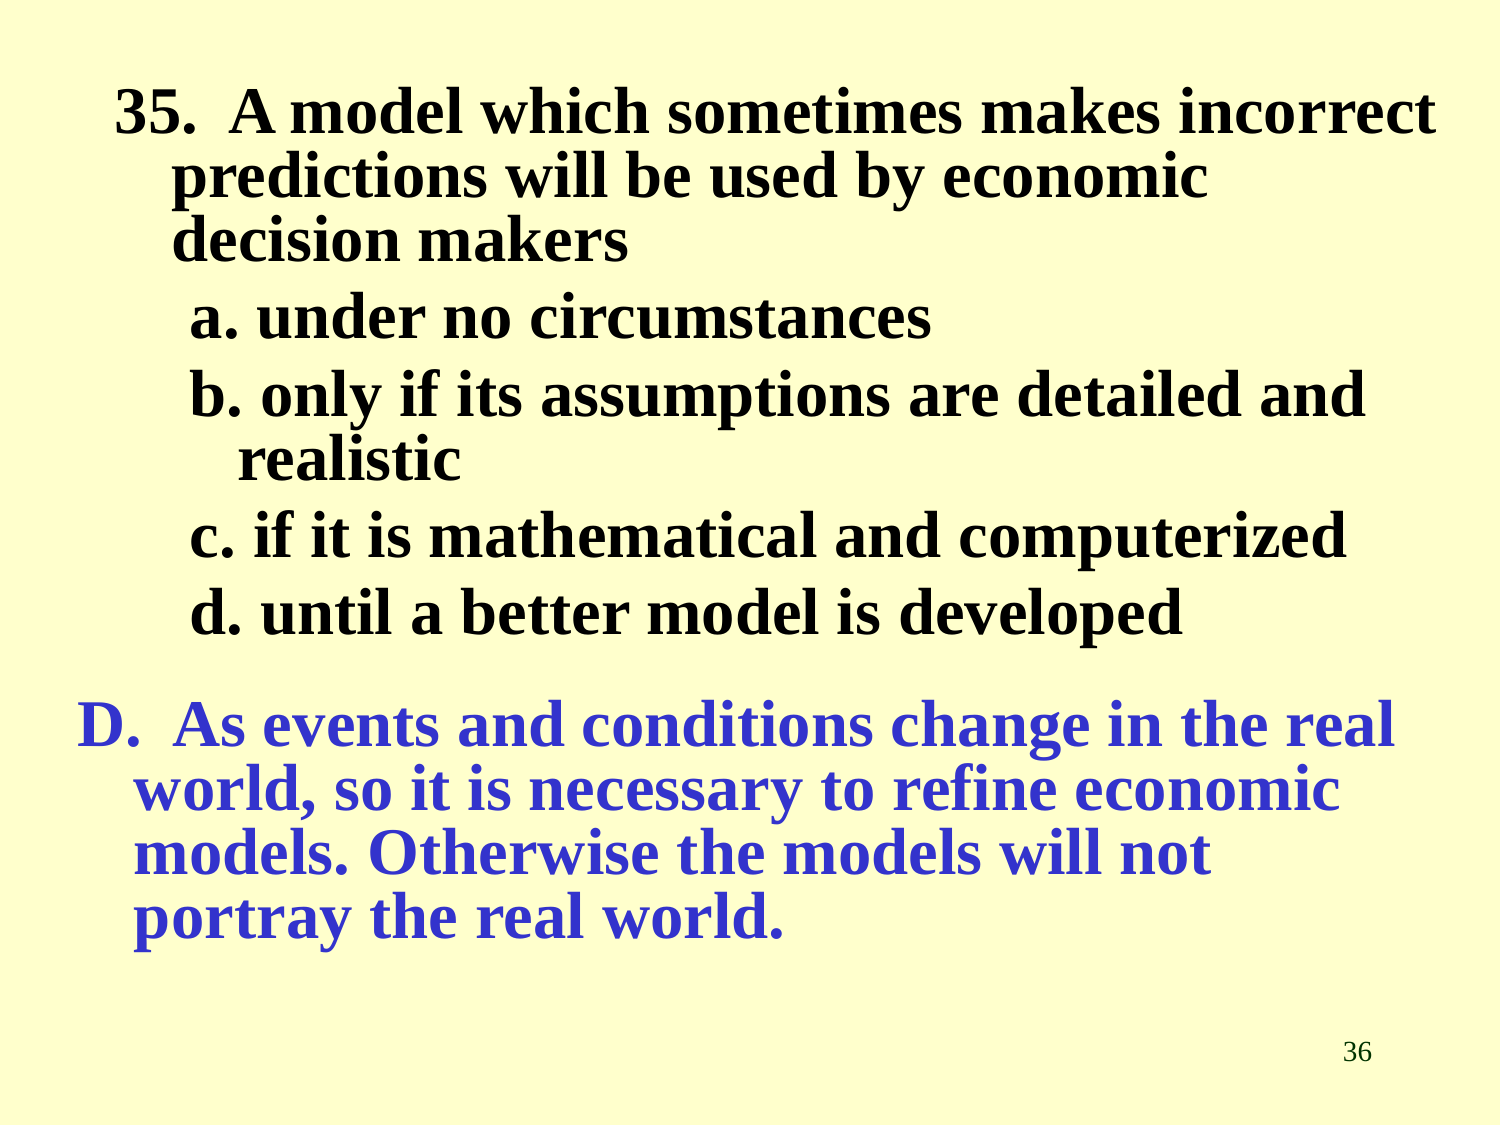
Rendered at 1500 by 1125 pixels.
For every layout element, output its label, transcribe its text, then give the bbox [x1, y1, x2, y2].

list 35. A model which sometimes makes incorrect predictions will be used by economic decision makers a. under no circumstances b. only if its assumptions are detailed and realistic c. if it is mathematical and computerized d. until a better model is developed [99, 74, 1463, 729]
slide_number 36 [1074, 1024, 1388, 1101]
text_box D. As events and conditions change in the real world, so it is necessary to refine economic models. Otherwise the models will not portray the real world. [62, 687, 1450, 959]
